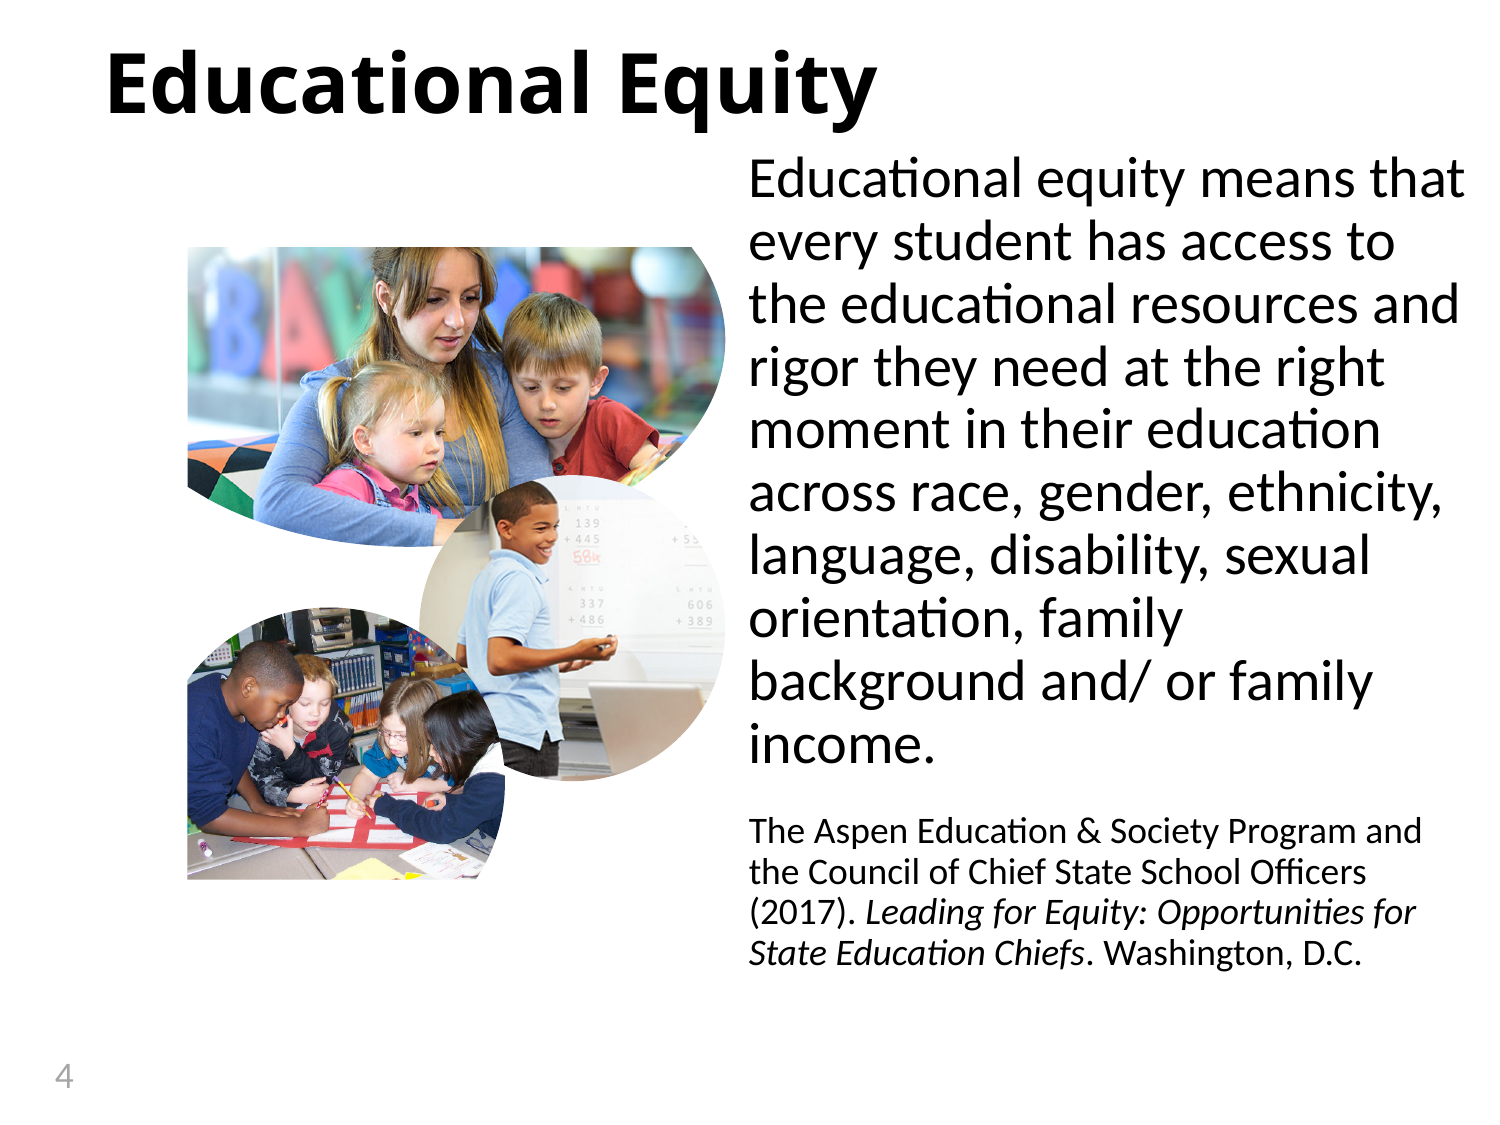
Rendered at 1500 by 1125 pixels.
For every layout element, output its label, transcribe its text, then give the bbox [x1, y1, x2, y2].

picture [187, 247, 726, 880]
slide_number 4 [40, 1043, 378, 1104]
list Educational equity means that every student has access to the educational resources and rigor they need at the right moment in their education across race, gender, ethnicity, language, disability, sexual orientation, family background and/ or family income. The Aspen Education & Society Program and the Council of Chief State School Officers (2017). Leading for Equity: Opportunities for State Education Chiefs. Washington, D.C. [733, 139, 1482, 1054]
title Educational Equity [88, 33, 1253, 140]
